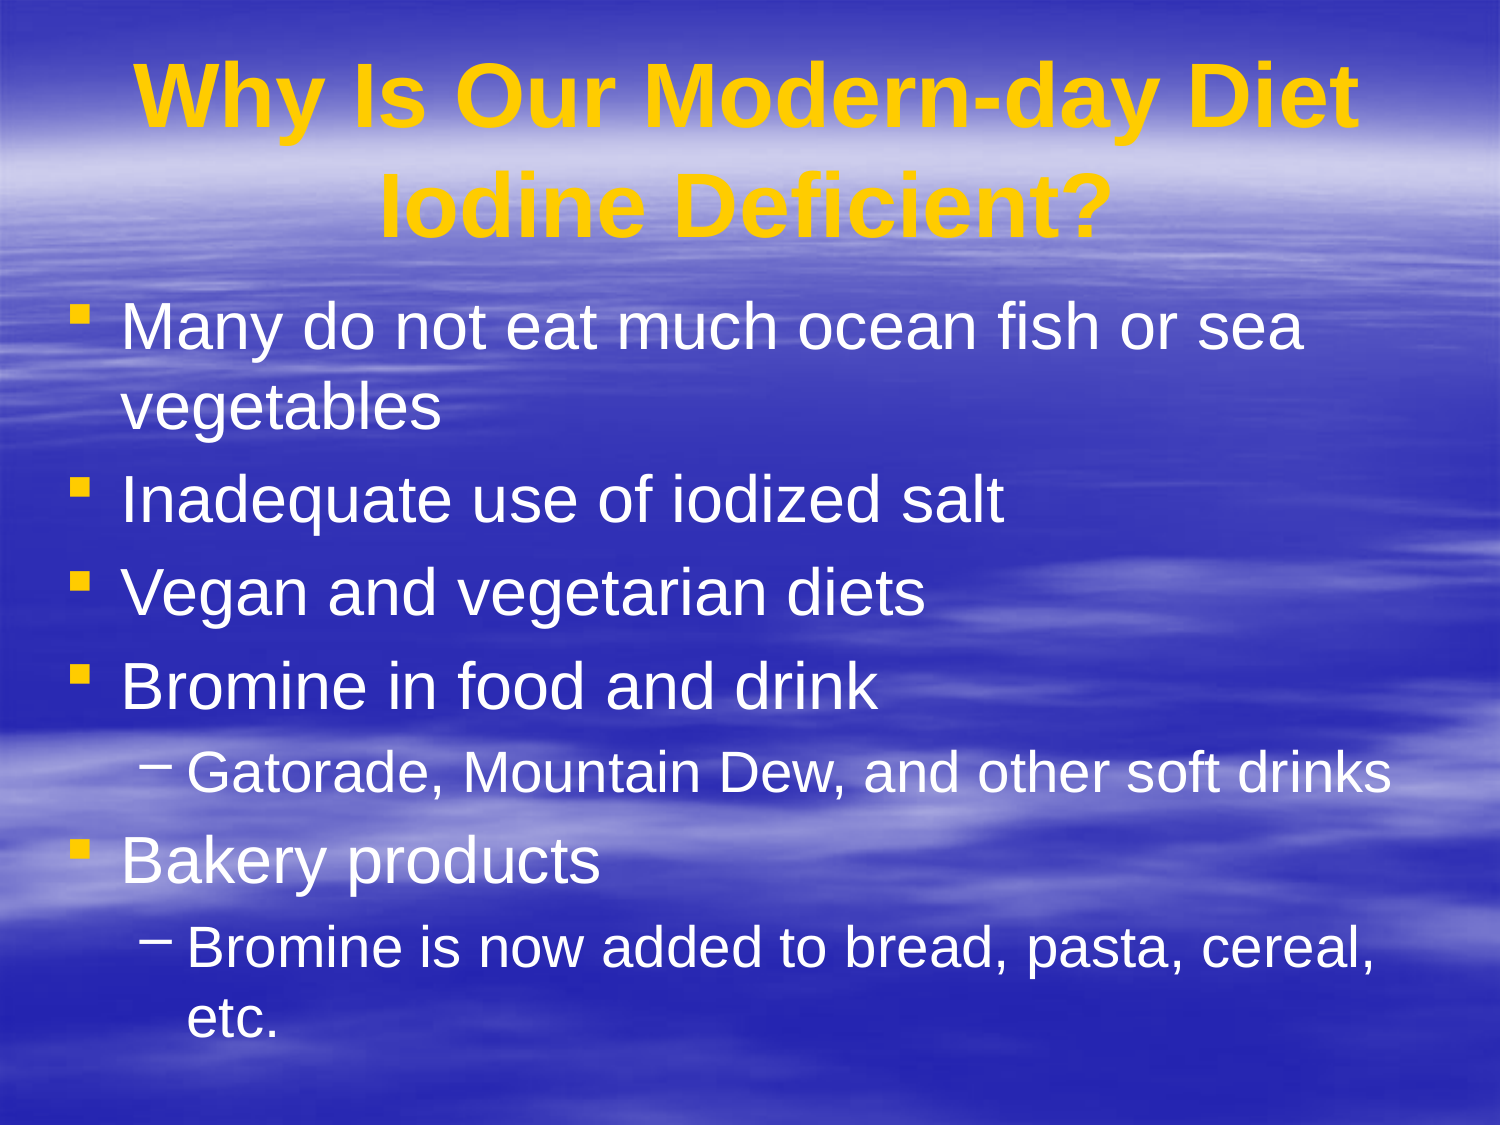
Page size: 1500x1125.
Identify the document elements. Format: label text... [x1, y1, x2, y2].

title Why Is Our Modern-day Diet Iodine Deficient? [49, 37, 1446, 256]
list Many do not eat much ocean fish or sea vegetables Inadequate use of iodized salt Vegan and vegetarian diets Bromine in food and drink Gatorade, Mountain Dew, and other soft drinks Bakery products Bromine is now added to bread, pasta, cereal, etc. [49, 274, 1451, 1076]
